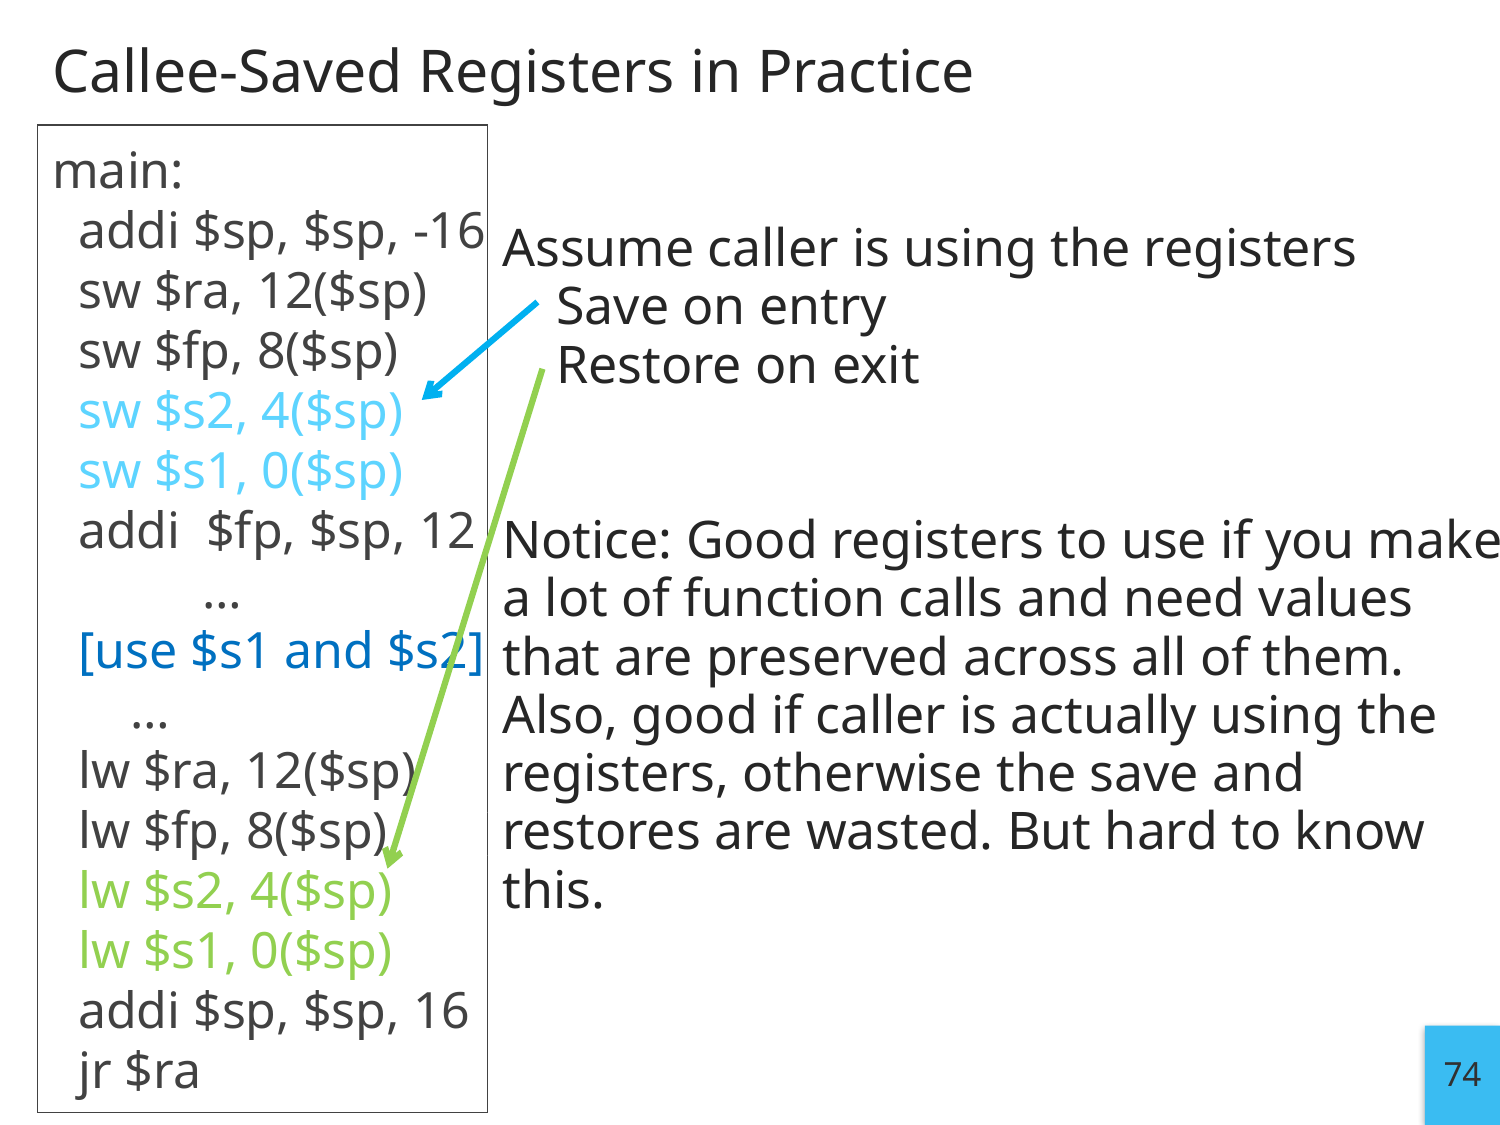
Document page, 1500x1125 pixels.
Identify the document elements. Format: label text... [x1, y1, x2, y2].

title Callee-Saved Registers in Practice [37, 24, 1463, 113]
text_box main: addi $sp, $sp, -16 sw $ra, 12($sp) sw $fp, 8($sp) sw $s2, 4($sp) sw $s1, 0($sp) addi $fp, $sp, 12 … [use $s1 and $s2] … lw $ra, 12($sp) lw $fp, 8($sp)($sp) lw $s2, 4($sp) lw $s1, 0($sp) addi $sp, $sp, 16 jr $ra [37, 124, 488, 1113]
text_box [421, 301, 538, 367]
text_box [387, 368, 543, 869]
slide_number 74 [1425, 1025, 1500, 1125]
list Assume caller is using the registers Save on entry Restore on exit Notice: Good registers to use if you make a lot of function calls and need values that are preserved across all of them. Also, good if caller is actually using the registers, otherwise the save and restores are wasted. But hard to know this. [488, 212, 1500, 987]
